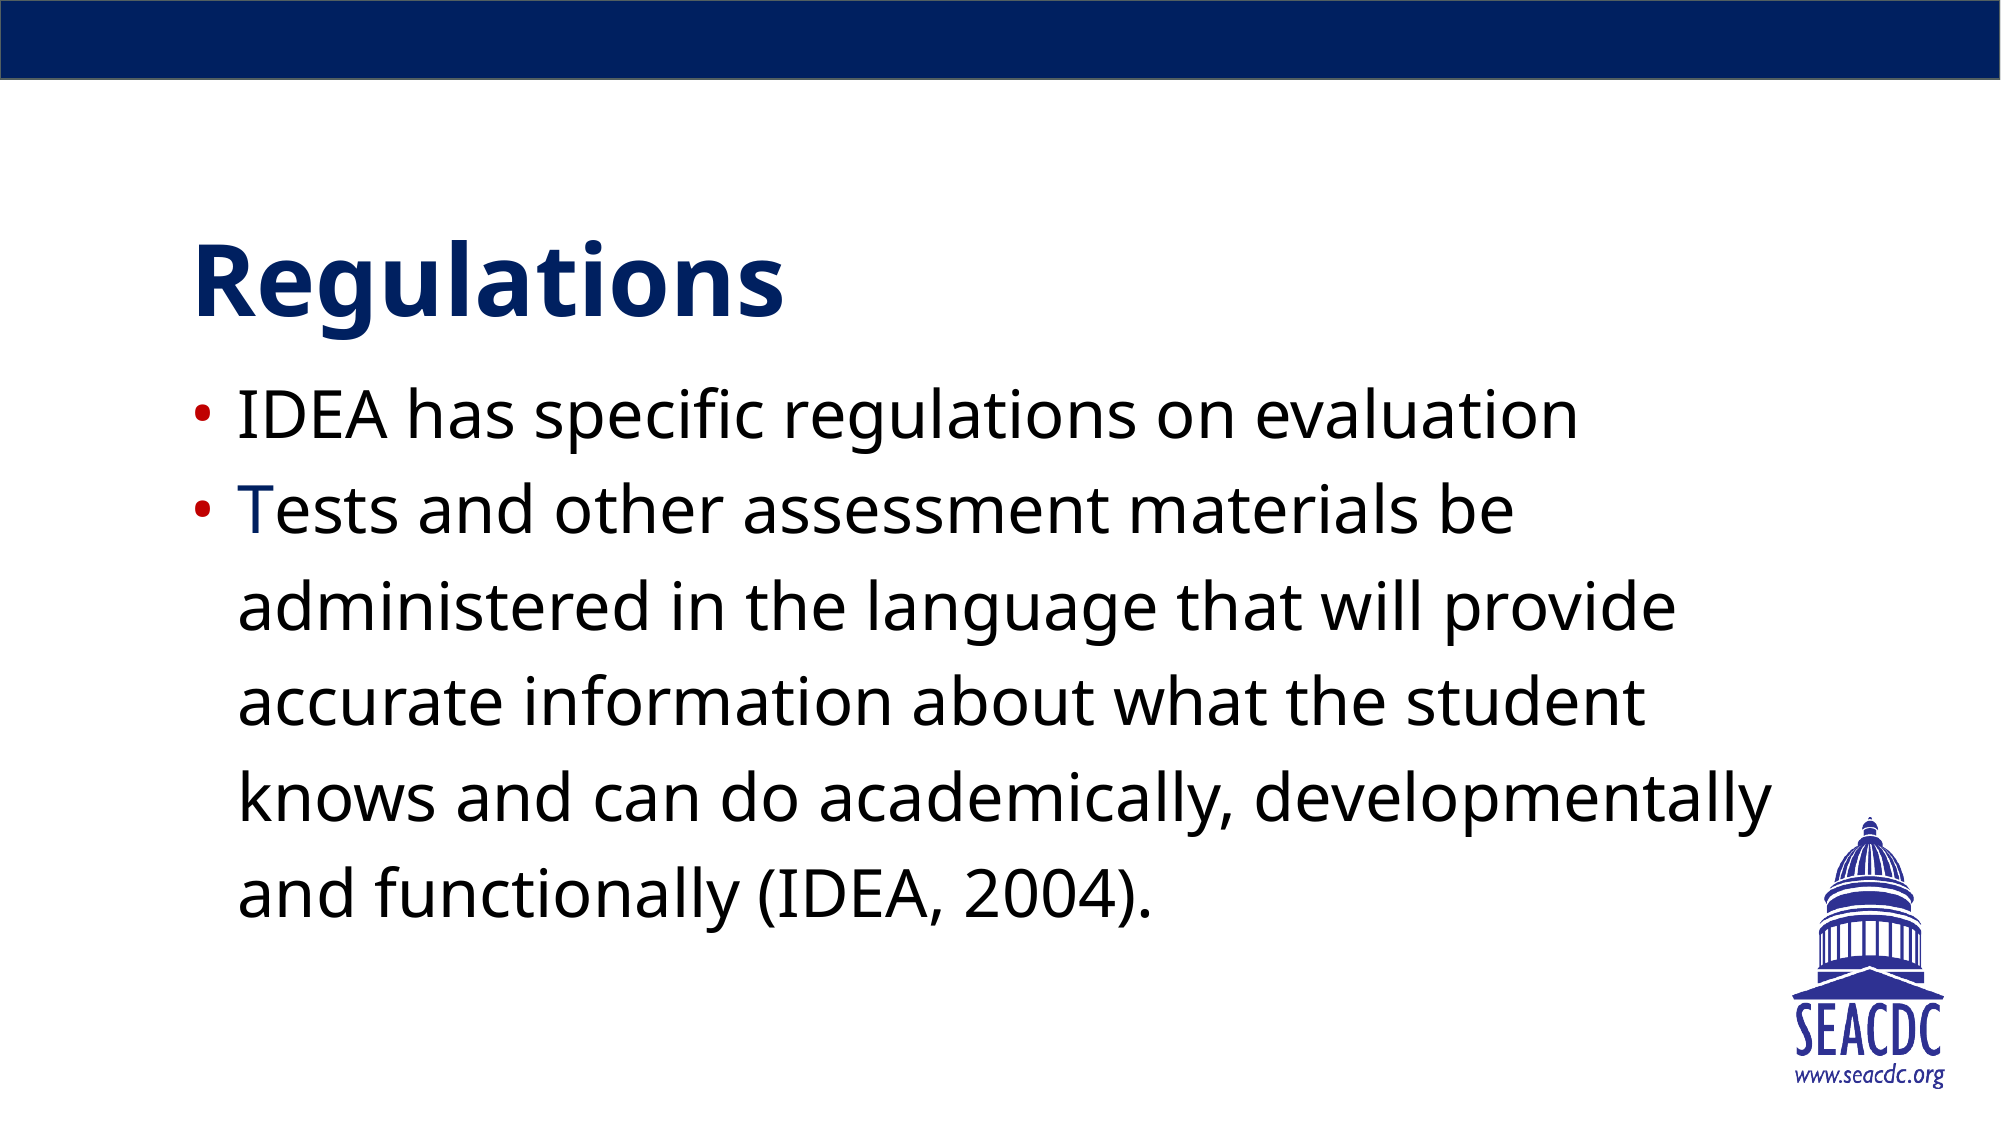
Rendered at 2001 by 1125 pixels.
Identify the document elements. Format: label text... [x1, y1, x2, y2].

list IDEA has specific regulations on evaluation Tests and other assessment materials be administered in the language that will provide accurate information about what the student knows and can do academically, developmentally and functionally (IDEA, 2004). [175, 348, 1826, 1013]
picture [1792, 817, 1945, 1089]
title Regulations [175, 79, 1826, 344]
